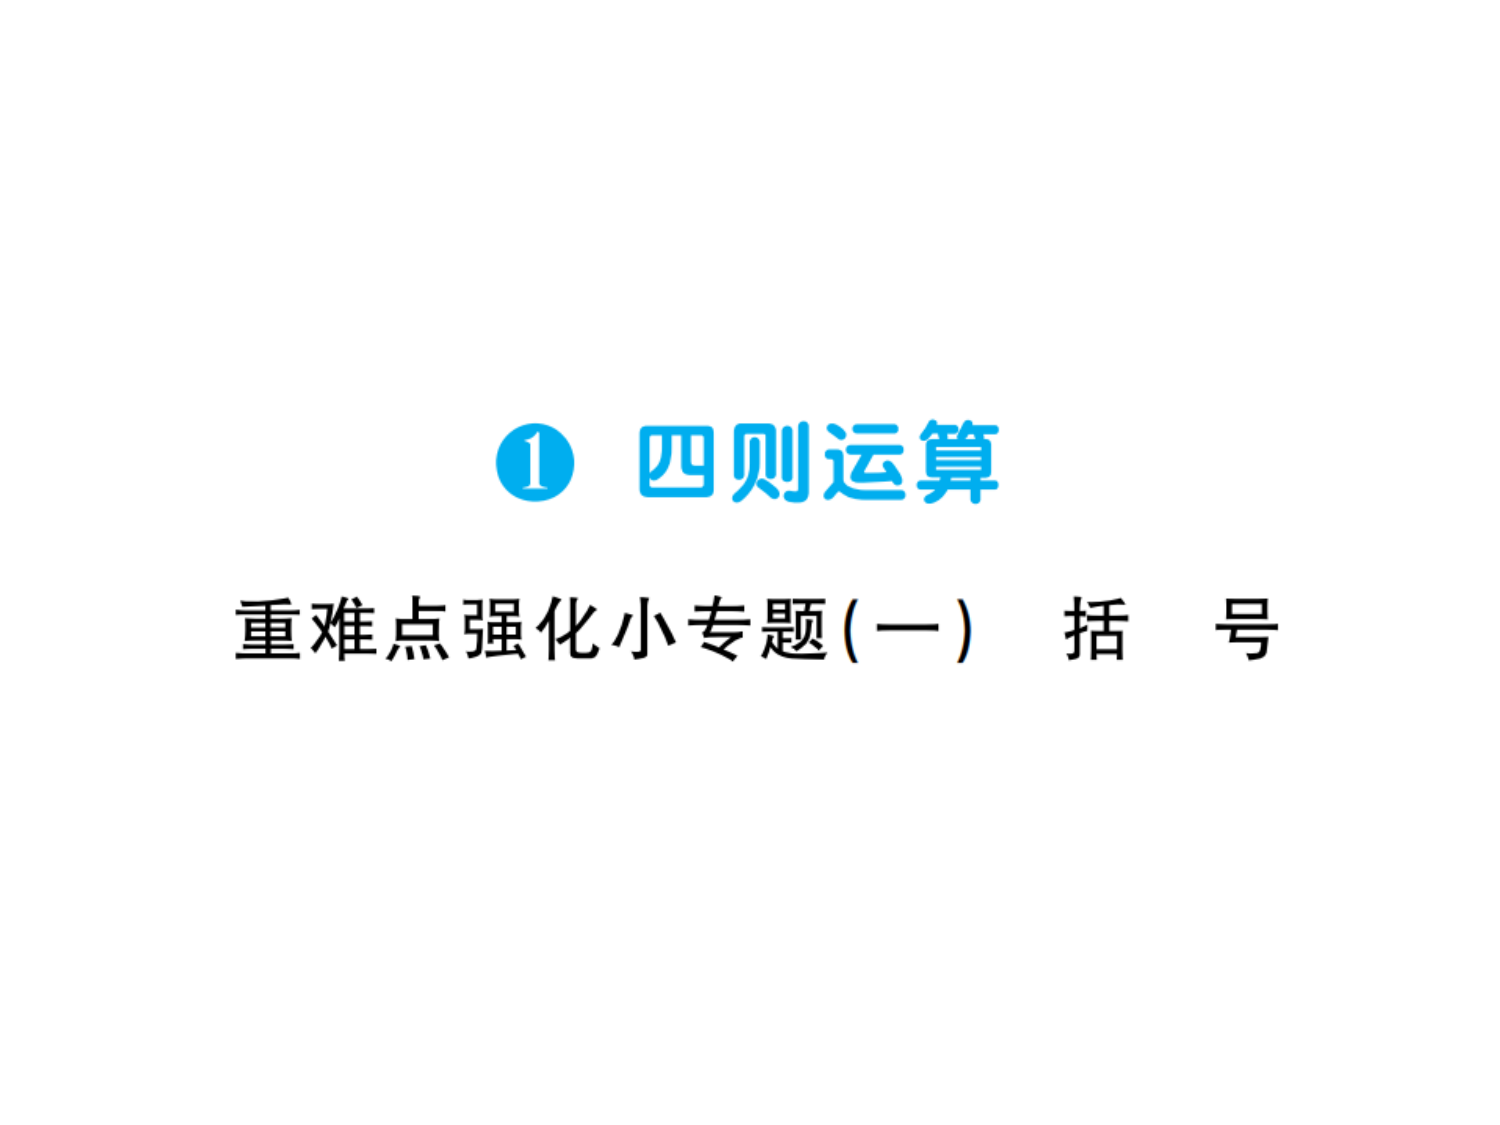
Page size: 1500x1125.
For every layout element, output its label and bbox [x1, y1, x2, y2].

picture [192, 566, 1308, 686]
picture [471, 397, 1029, 518]
